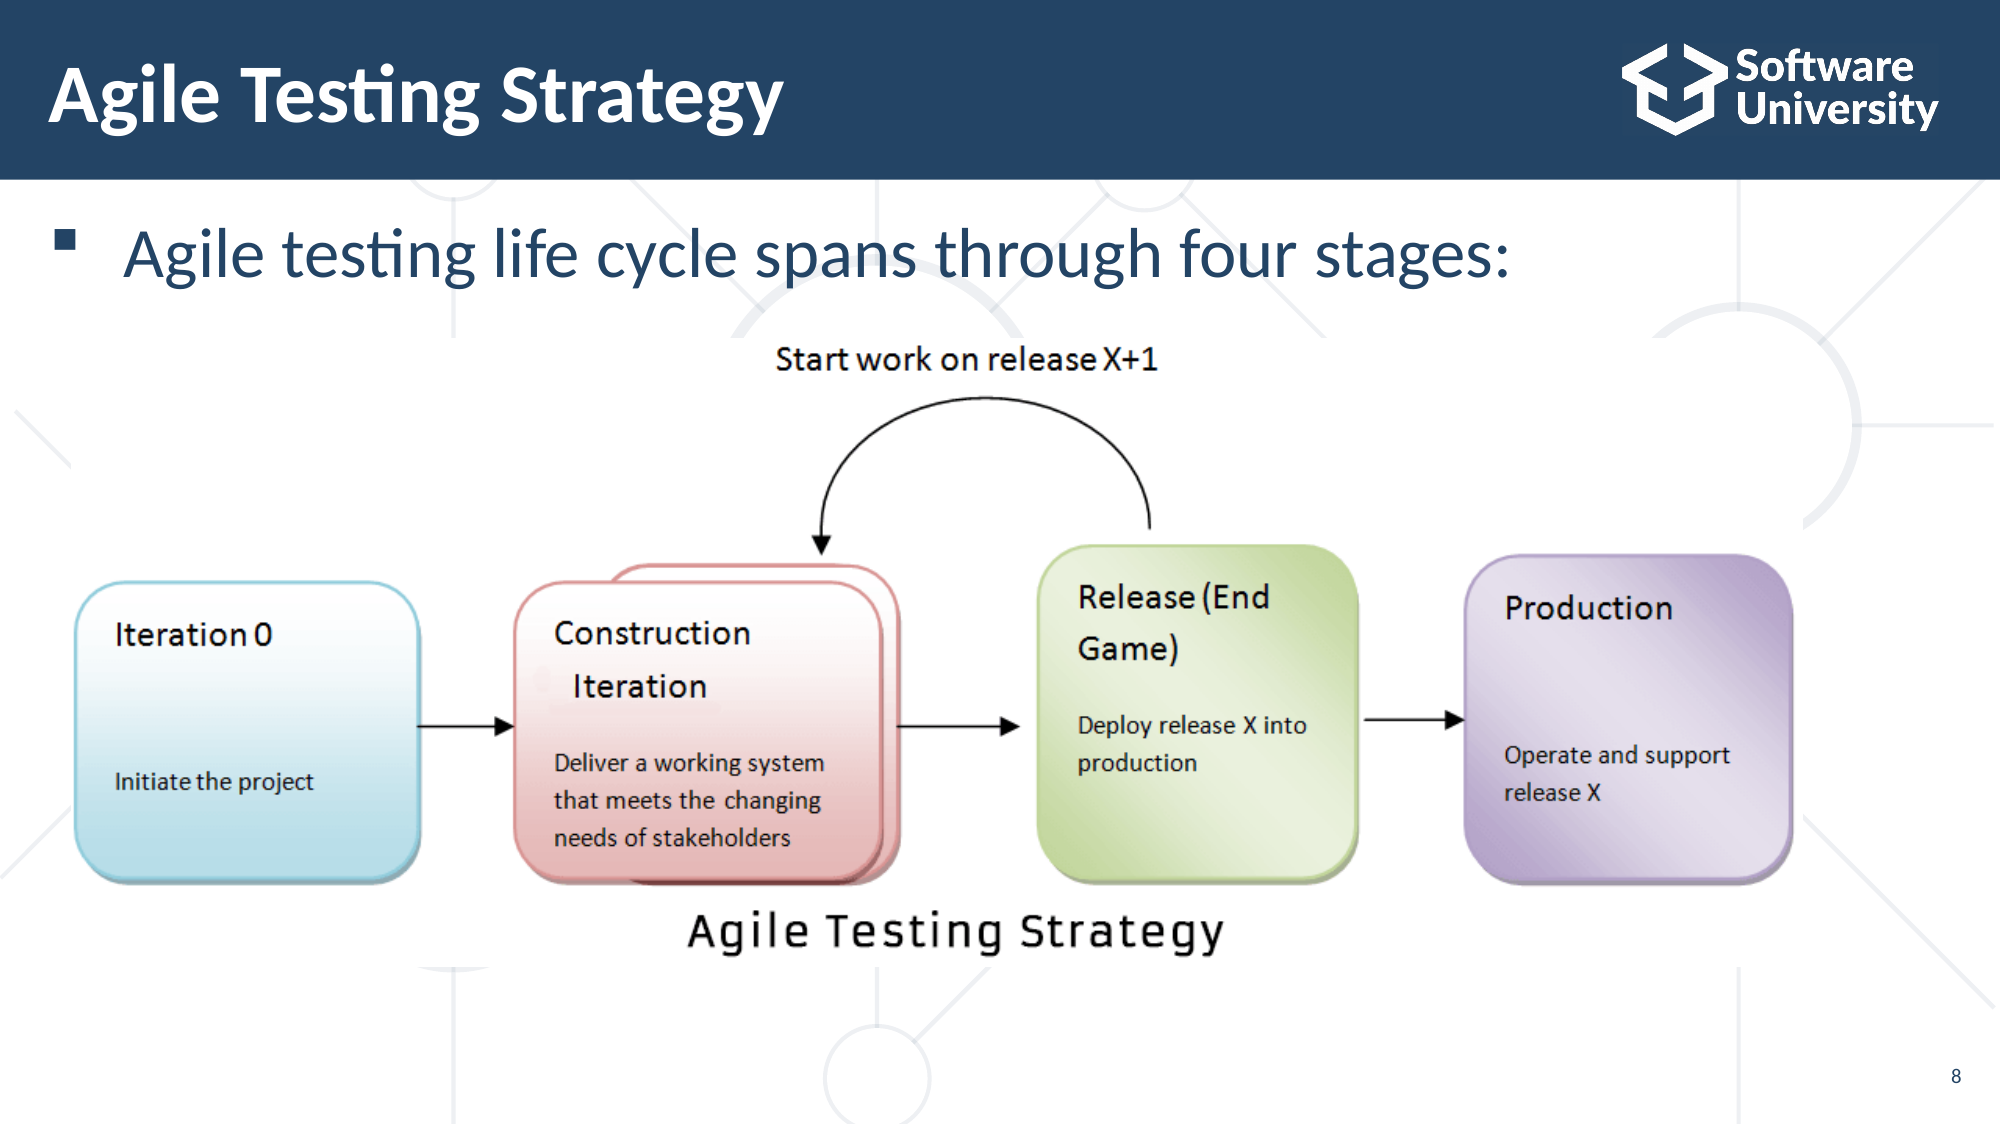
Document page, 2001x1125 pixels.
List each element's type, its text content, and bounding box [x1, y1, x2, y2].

picture [1622, 43, 1939, 136]
list Agile testing life cycle spans through four stages: [31, 196, 1970, 1050]
title Agile Testing Strategy [31, 16, 1591, 162]
slide_number 8 [1897, 1049, 1968, 1101]
picture [71, 338, 1804, 967]
